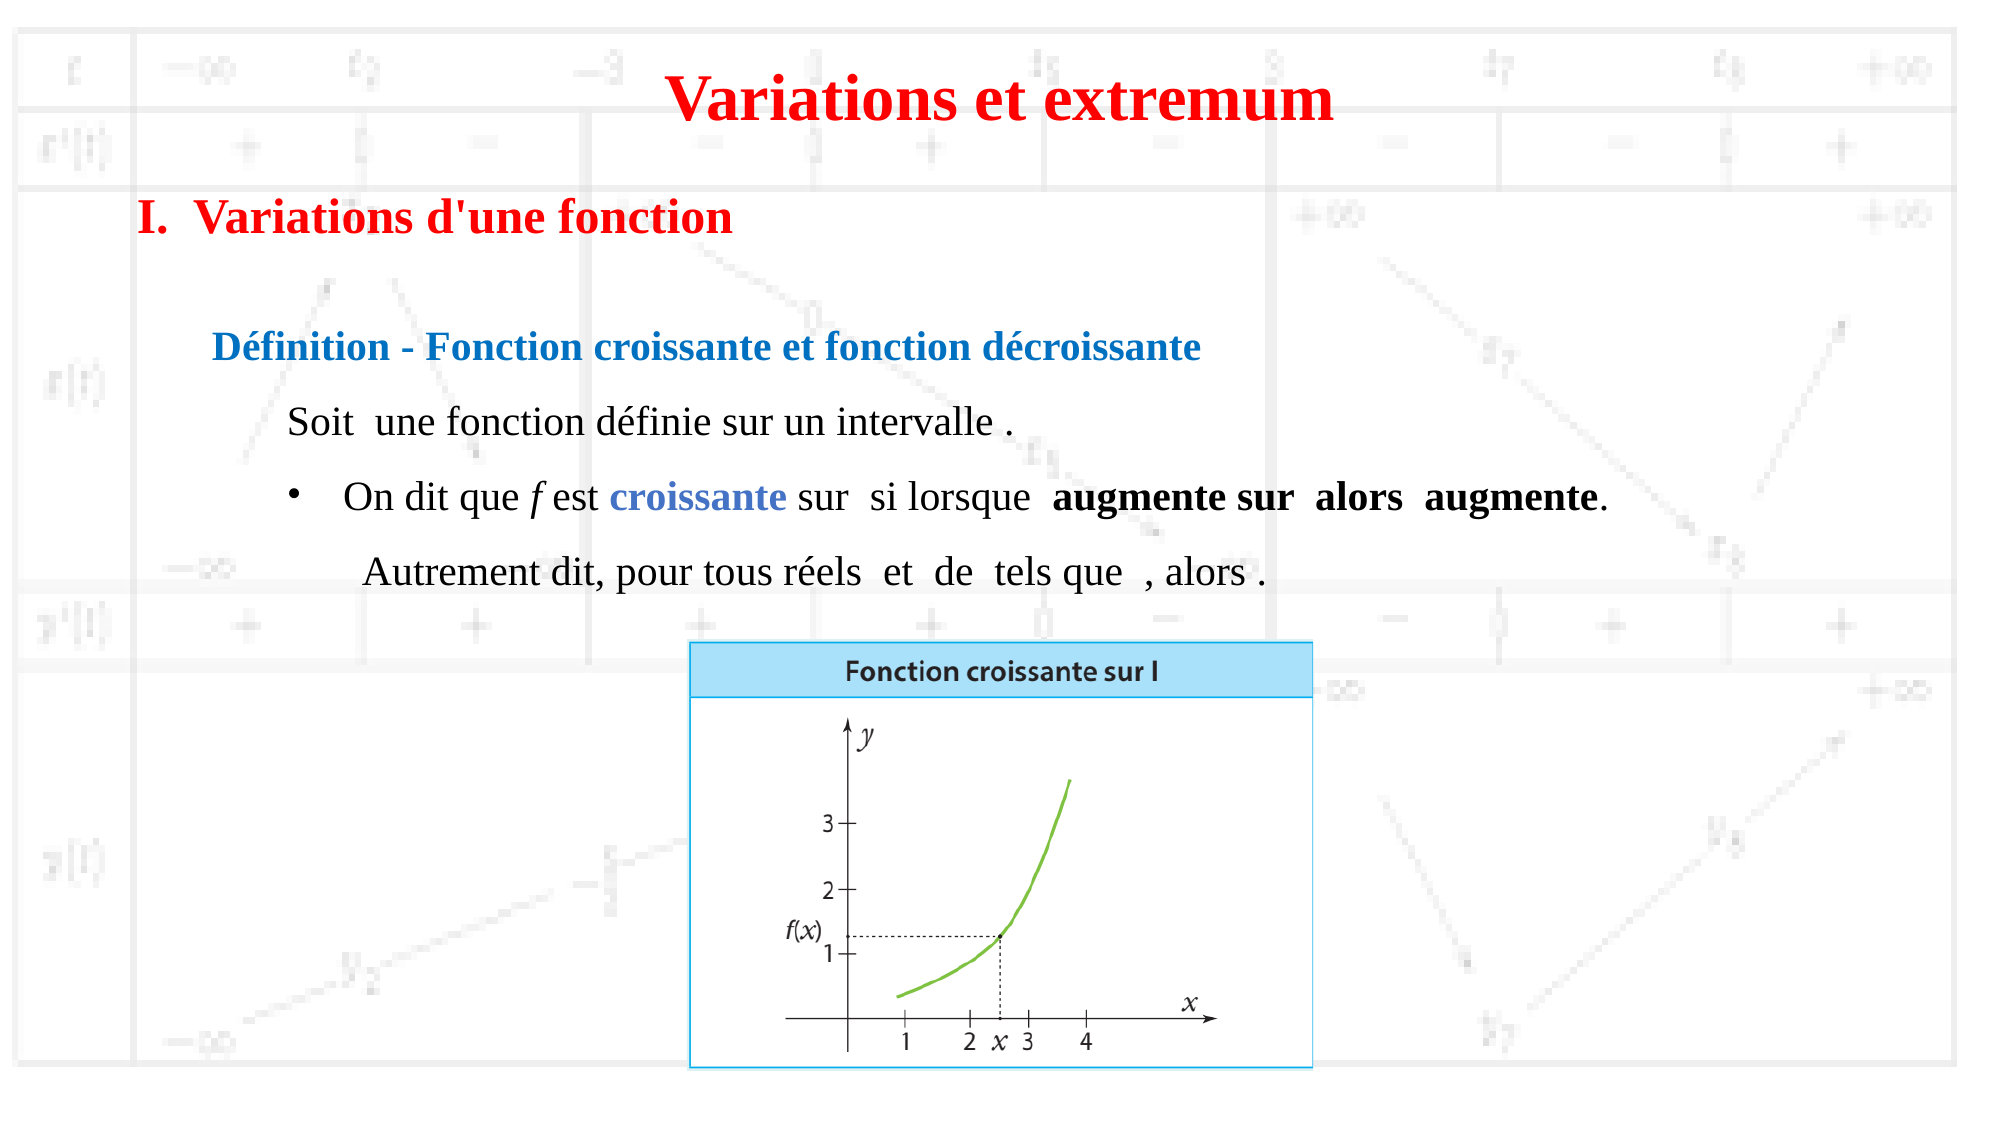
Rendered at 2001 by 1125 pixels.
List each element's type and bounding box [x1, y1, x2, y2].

picture [692, 644, 1314, 696]
picture [686, 639, 1314, 1071]
